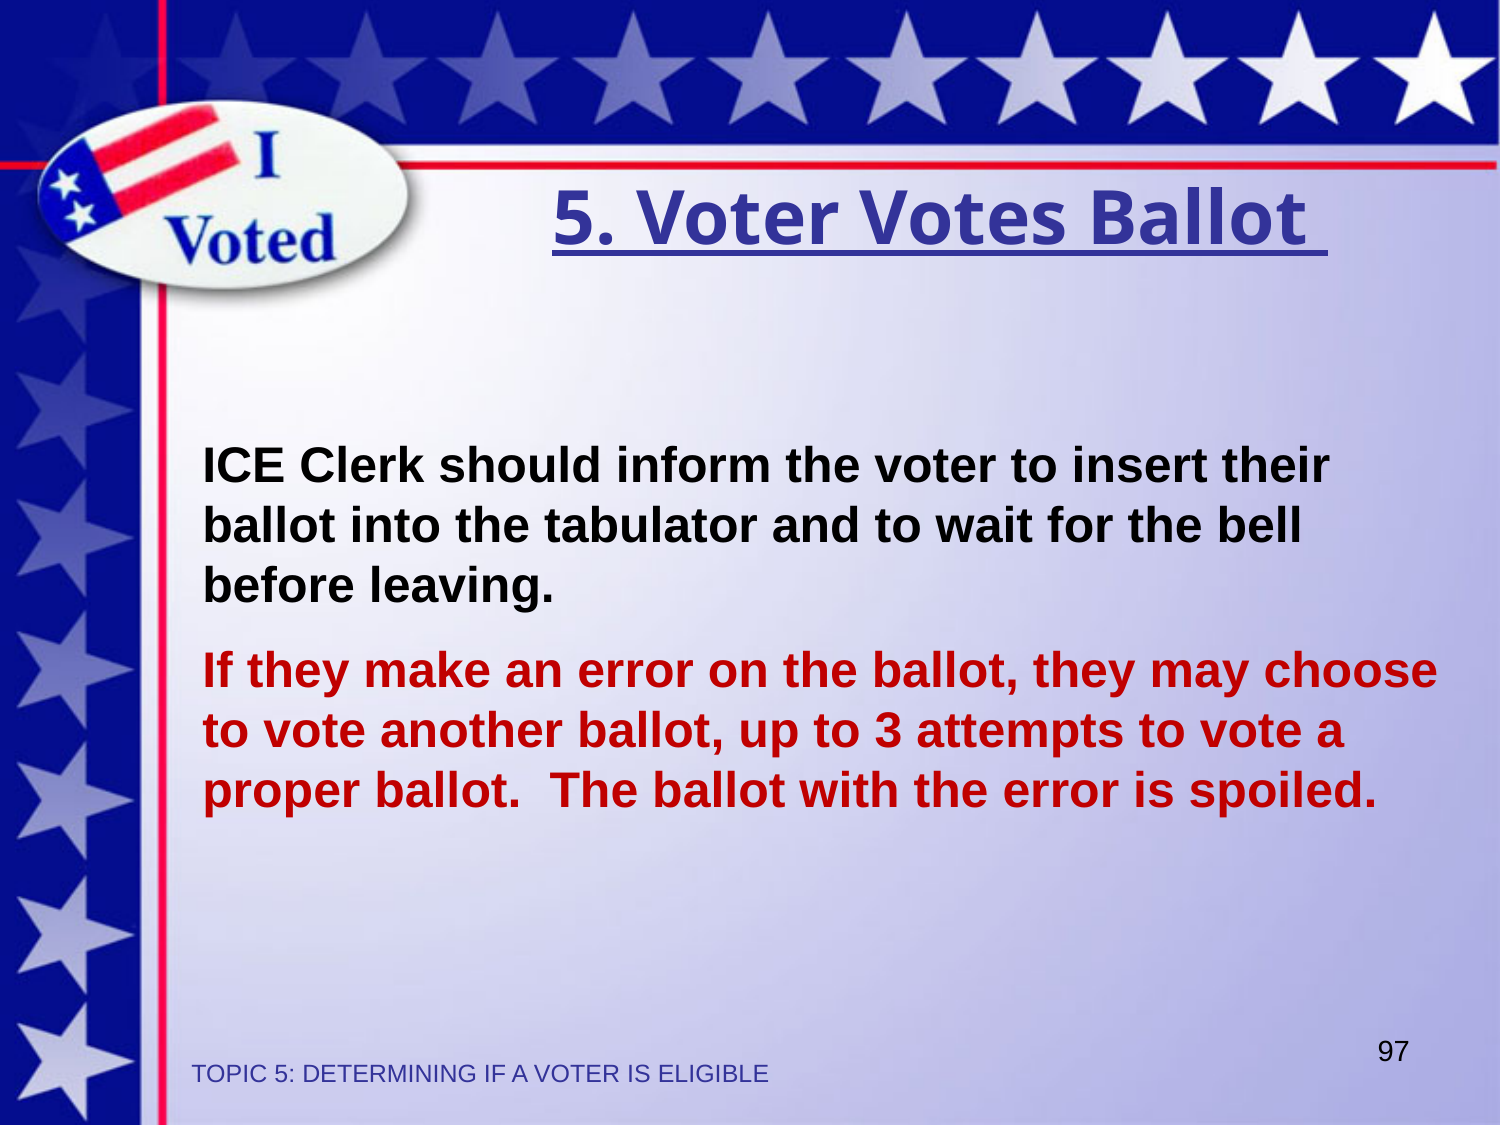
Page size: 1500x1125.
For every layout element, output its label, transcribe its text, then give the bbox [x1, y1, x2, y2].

text_box 5. Voter Votes Ballot [537, 162, 1450, 268]
text_box ICE Clerk should inform the voter to insert their ballot into the tabulator and to wait for the bell before leaving. If they make an error on the ballot, they may choose to vote another ballot, up to 3 attempts to vote a proper ballot. The ballot with the error is spoiled. [187, 375, 1475, 1000]
picture [0, 0, 1500, 1125]
text_box TOPIC 5: DETERMINING IF A VOTER IS ELIGIBLE [176, 1050, 786, 1095]
slide_number 97 [1074, 1024, 1426, 1103]
